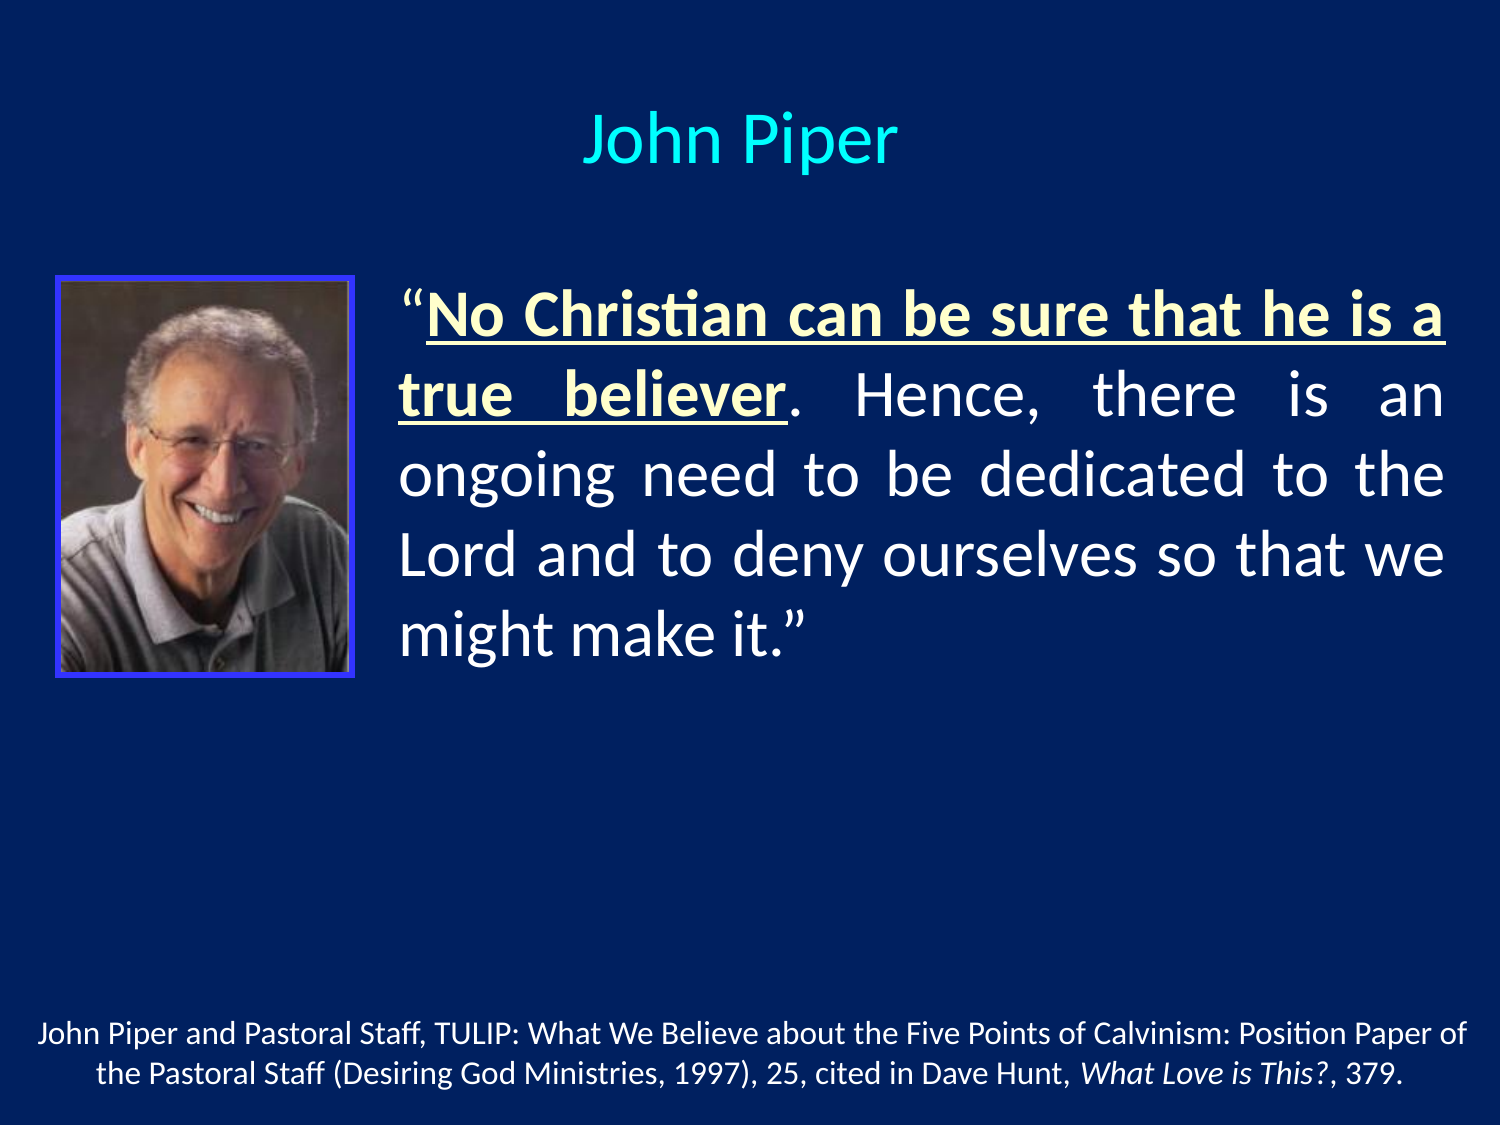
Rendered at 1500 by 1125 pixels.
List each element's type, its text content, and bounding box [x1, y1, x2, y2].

picture [60, 280, 349, 672]
text_box “No Christian can be sure that he is a true believer. Hence, there is an ongoing need to be dedicated to the Lord and to deny ourselves so that we might make it.” [383, 262, 1461, 677]
text_box John Piper and Pastoral Staff, TULIP: What We Believe about the Five Points of Calvinism: Position Paper of the Pastoral Staff (Desiring God Ministries, 1997), 25, cited in Dave Hunt, What Love is This?, 379. [0, 1004, 1500, 1099]
text_box John Piper [567, 81, 933, 187]
